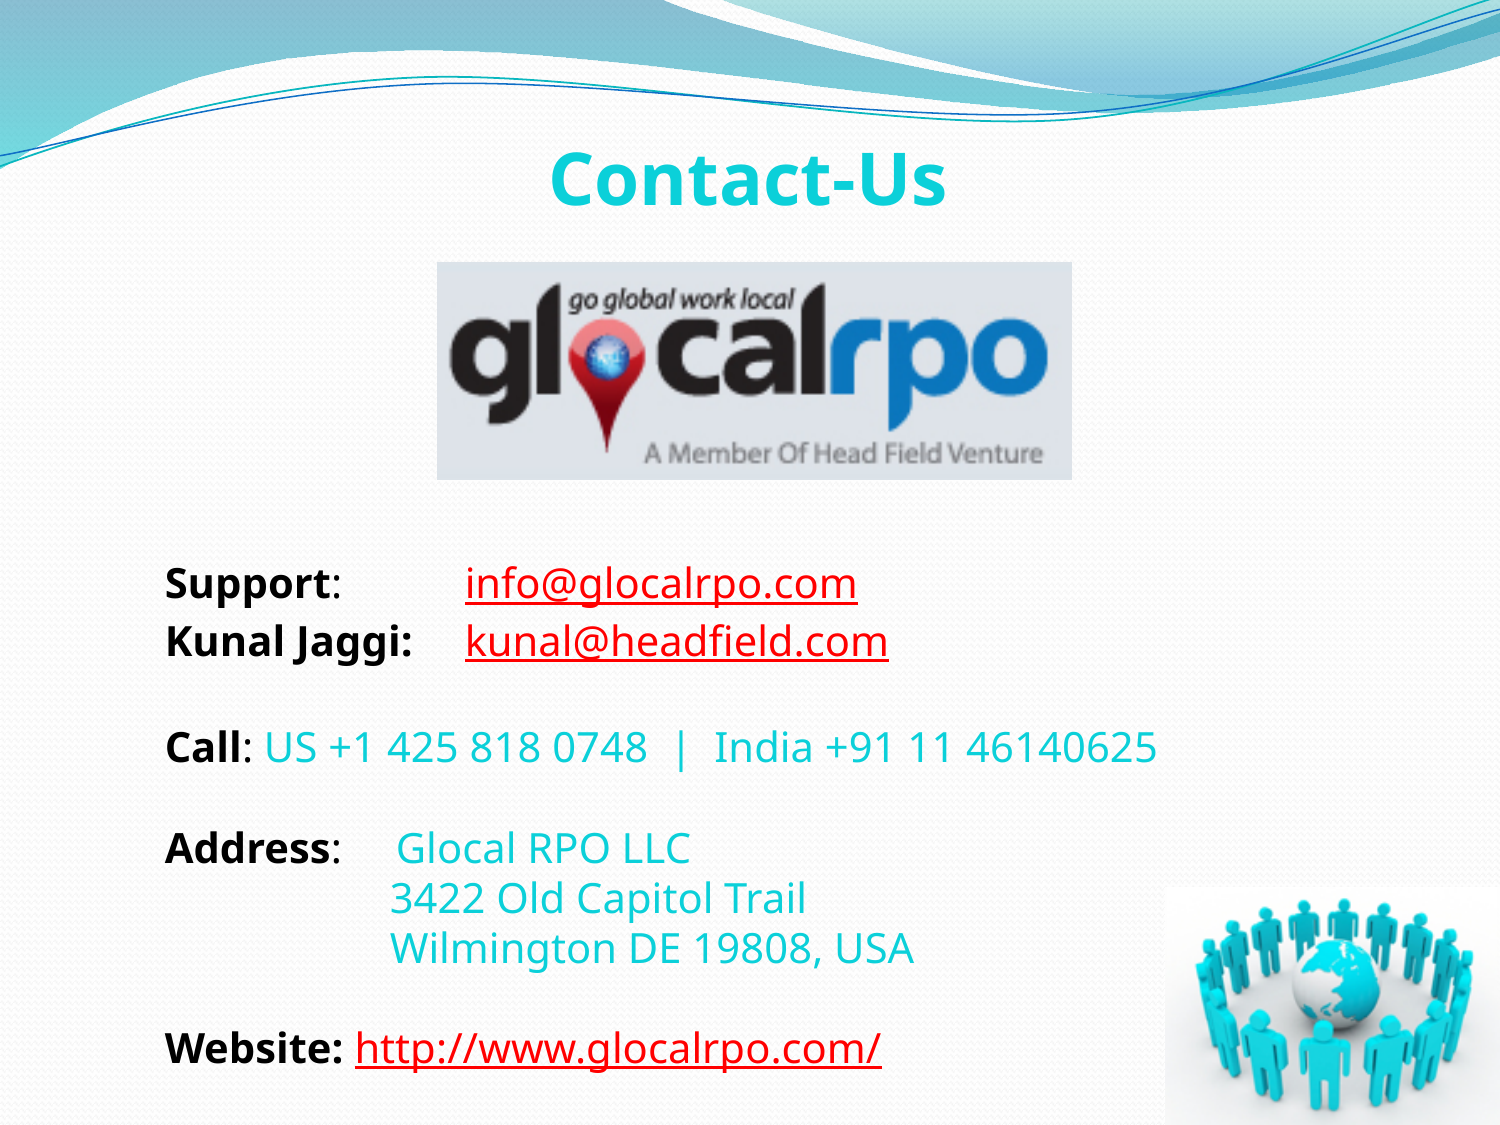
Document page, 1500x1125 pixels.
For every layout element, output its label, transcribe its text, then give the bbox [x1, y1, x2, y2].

text_box Support: info@glocalrpo.com Kunal Jaggi: kunal@headfield.com Call: US +1 425 818 0748 | India +91 11 46140625 Address: Glocal RPO LLC 3422 Old Capitol Trail Wilmington DE 19808, USA Website: http://www.glocalrpo.com/ [150, 549, 1400, 1086]
picture [1165, 887, 1500, 1125]
text_box Contact-Us [533, 124, 963, 228]
picture [437, 262, 1073, 480]
